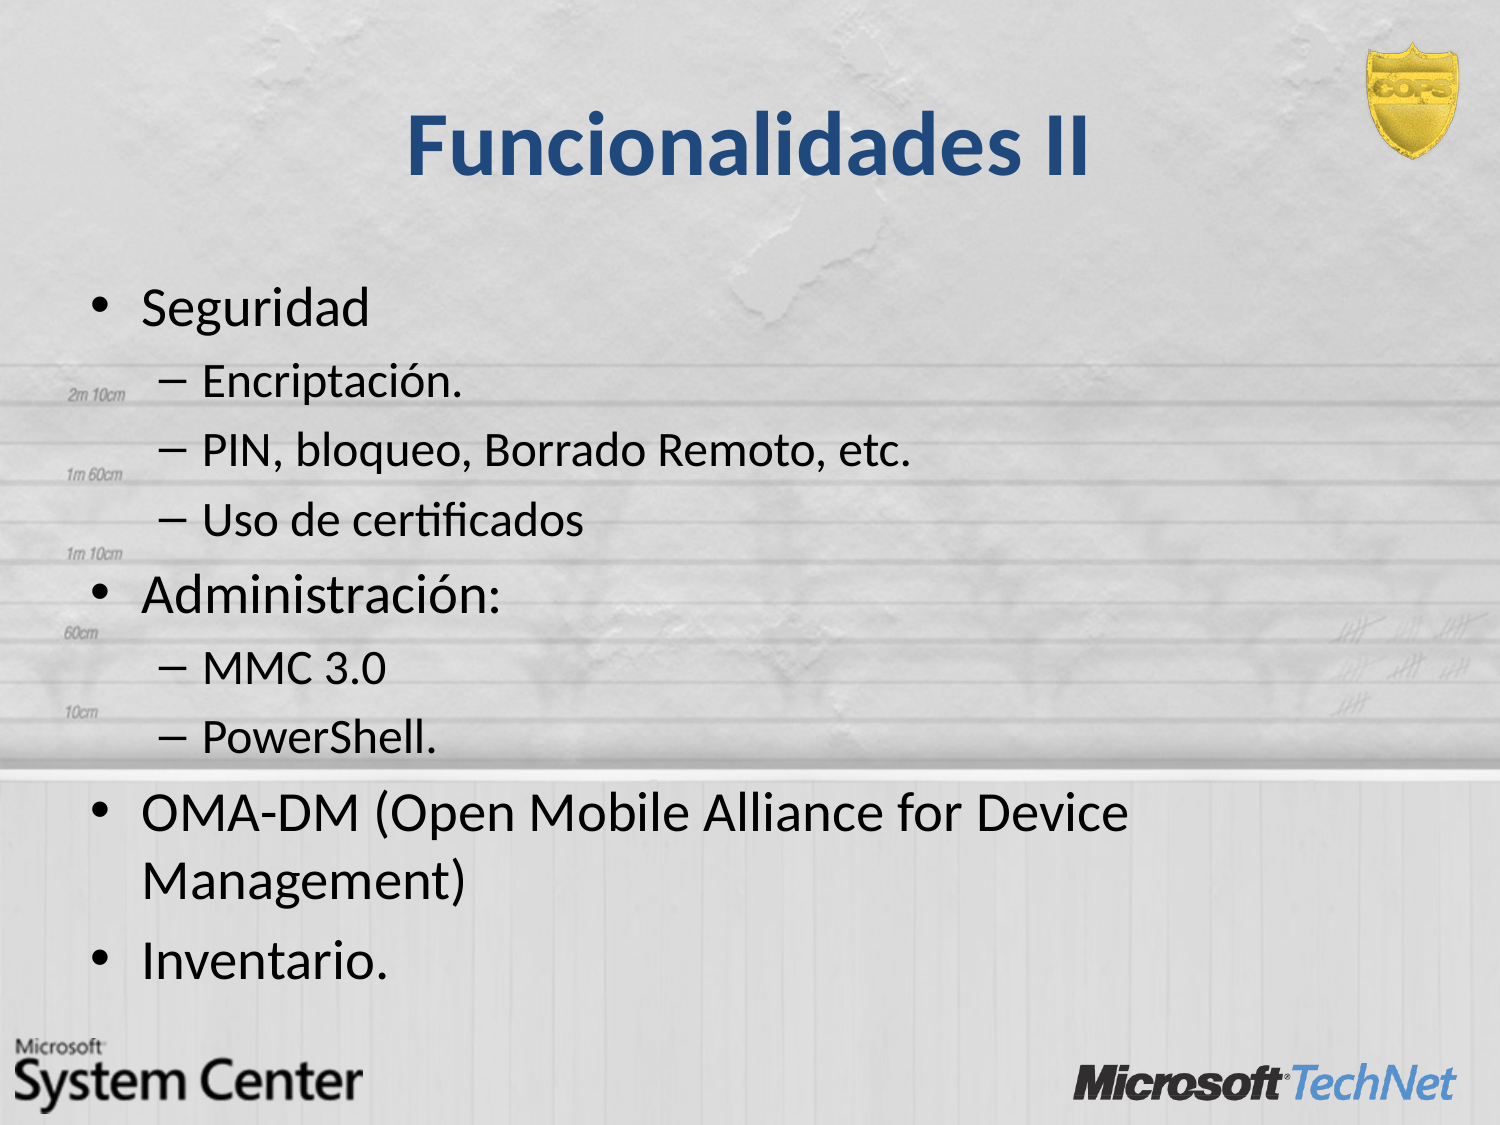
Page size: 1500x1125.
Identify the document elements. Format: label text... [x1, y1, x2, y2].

picture [0, 0, 1500, 1125]
title Funcionalidades II [75, 45, 1425, 233]
list Seguridad Encriptación. PIN, bloqueo, Borrado Remoto, etc. Uso de certificados Administración: MMC 3.0 PowerShell. OMA-DM (Open Mobile Alliance for Device Management) Inventario. [75, 262, 1425, 1005]
